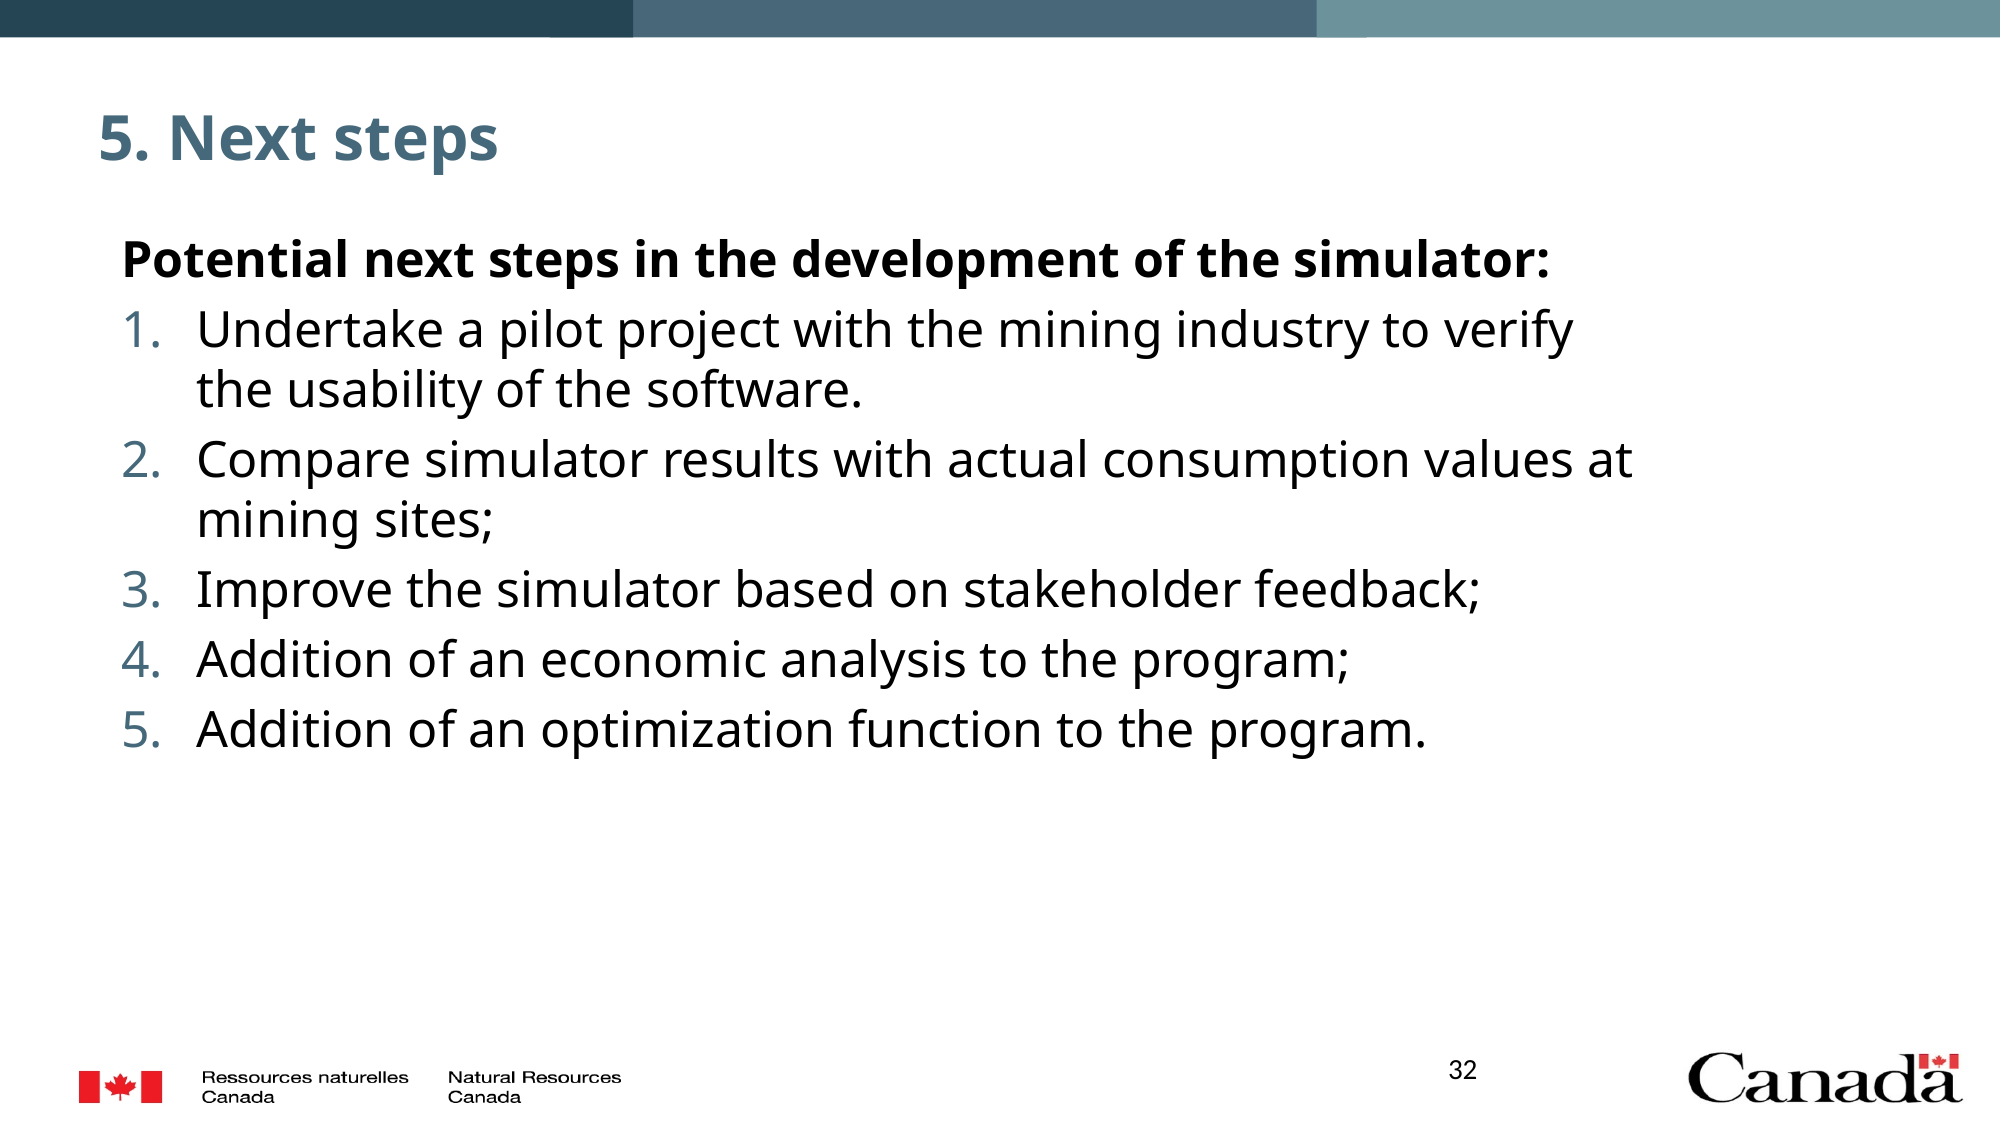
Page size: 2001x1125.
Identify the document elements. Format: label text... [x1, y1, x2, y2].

picture [66, 1066, 634, 1107]
slide_number 32 [1433, 1042, 1900, 1103]
picture [1683, 1049, 1967, 1105]
text_box [249, 0, 875, 61]
title 5. Next steps [83, 60, 638, 211]
list Potential next steps in the development of the simulator: Undertake a pilot project with the mining industry to verify the usability of the software. Compare simulator results with actual consumption values at mining sites; Improve the simulator based on stakeholder feedback; Addition of an economic analysis to the program; Addition of an optimization function to the program. [106, 220, 1661, 975]
